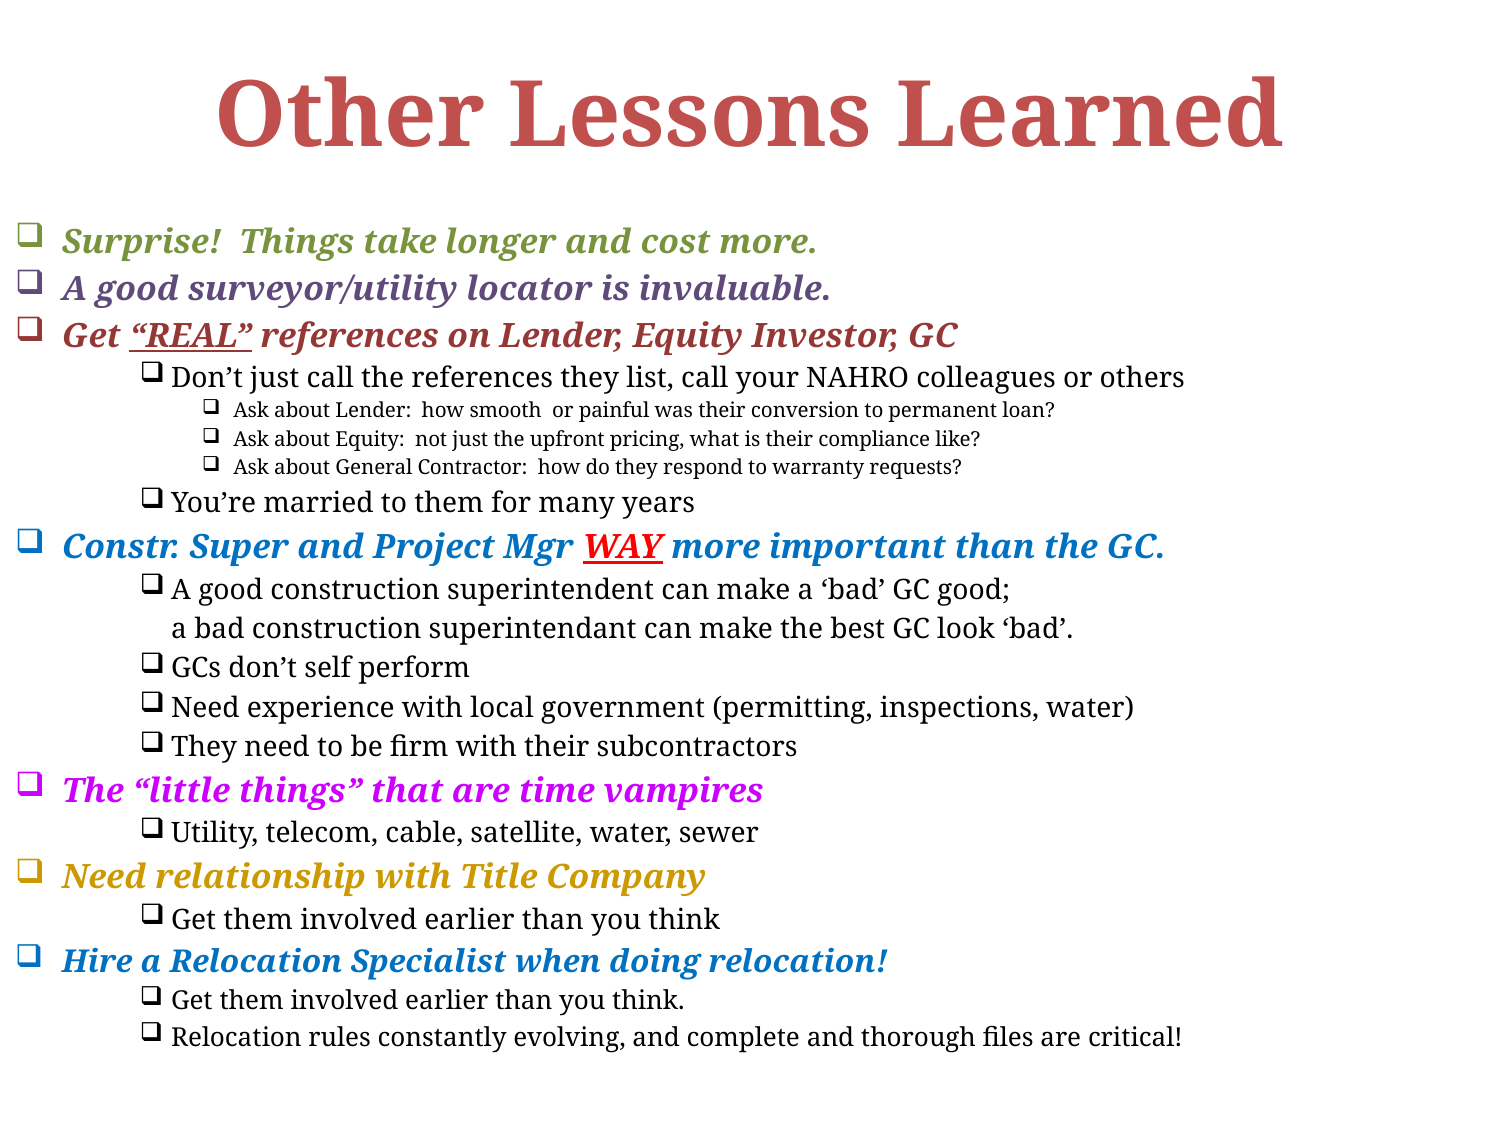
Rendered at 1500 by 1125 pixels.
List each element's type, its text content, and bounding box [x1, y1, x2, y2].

title Other Lessons Learned [75, 45, 1425, 175]
list Surprise! Things take longer and cost more. A good surveyor/utility locator is invaluable. Get “REAL” references on Lender, Equity Investor, GC Don’t just call the references they list, call your NAHRO colleagues or others Ask about Lender: how smooth or painful was their conversion to permanent loan? Ask about Equity: not just the upfront pricing, what is their compliance like? Ask about General Contractor: how do they respond to warranty requests? You’re married to them for many years Constr. Super and Project Mgr WAY more important than the GC. A good construction superintendent can make a ‘bad’ GC good; a bad construction superintendant can make the best GC look ‘bad’. GCs don’t self perform Need experience with local government (permitting, inspections, water) They need to be firm with their subcontractors The “little things” that are time vampires Utility, telecom, cable, satellite, water, sewer Need relationship with Title Company Get them involved earlier than you think Hire a Relocation Specialist when doing relocation! Get them involved earlier than you think. Relocation rules constantly evolving, and complete and thorough files are critical! [0, 212, 1500, 1075]
